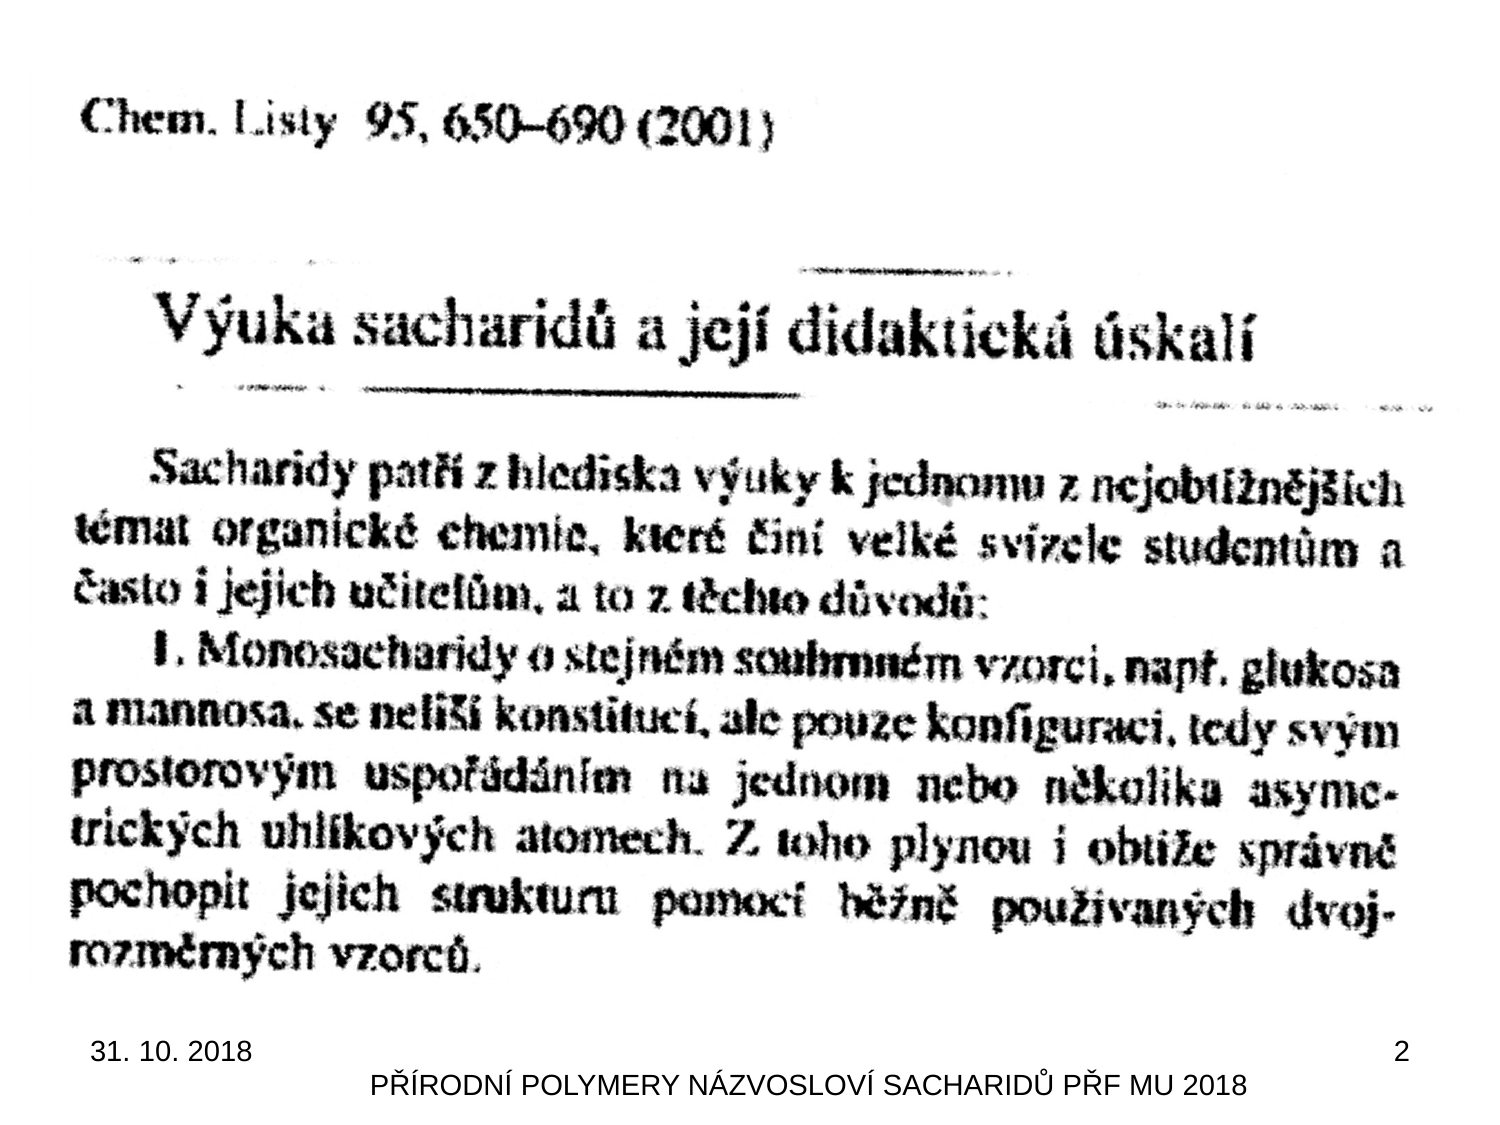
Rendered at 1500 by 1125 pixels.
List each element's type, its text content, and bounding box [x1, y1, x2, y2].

slide_number 31. 10. 2018 [74, 1024, 426, 1103]
slide_number 2 [1074, 1024, 1426, 1103]
picture [29, 54, 1459, 984]
footer PŘÍRODNÍ POLYMERY NÁZVOSLOVÍ SACHARIDŮ PŘF MU 2018 [253, 1058, 1074, 1103]
